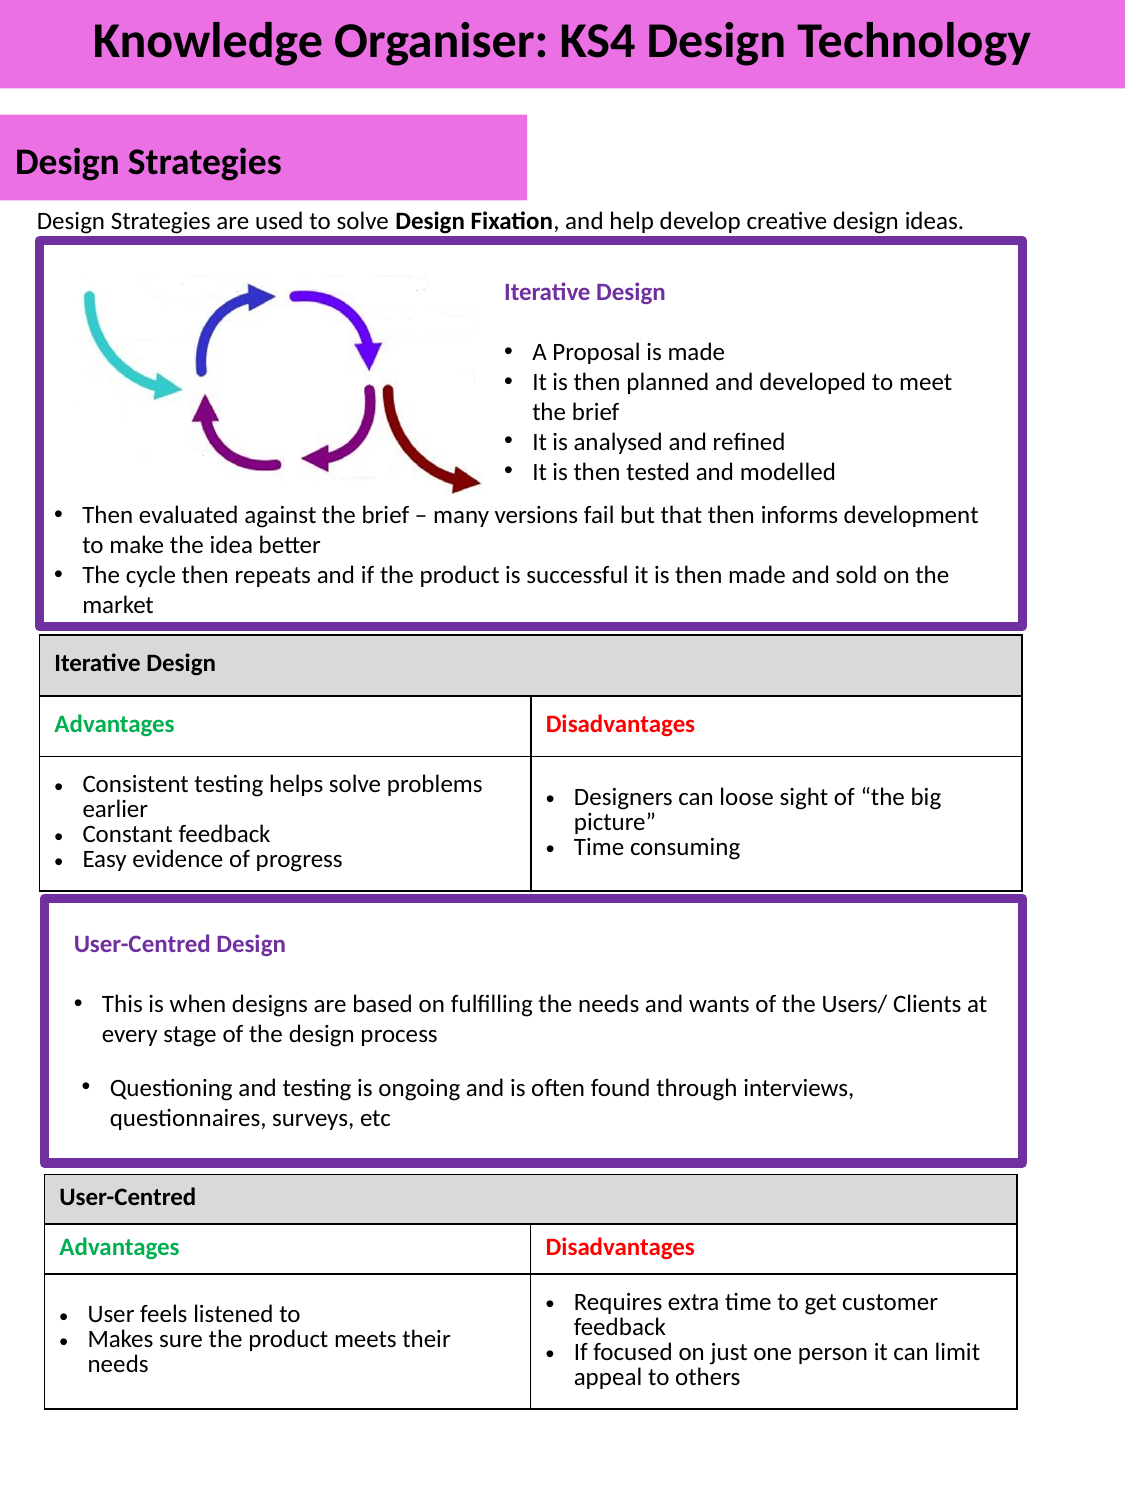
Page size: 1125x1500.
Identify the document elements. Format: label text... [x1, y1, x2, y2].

table_header Iterative Design [40, 636, 1021, 695]
text_box Design Strategies [0, 115, 303, 204]
text_box Iterative Design A Proposal is made It is then planned and developed to meet the brief It is analysed and refined It is then tested and modelled [489, 268, 995, 491]
text_box [0, 114, 528, 197]
text_box Knowledge Organiser: KS4 Design Technology [0, 0, 1125, 89]
text_box [37, 242, 1024, 628]
text_box Then evaluated against the brief – many versions fail but that then informs development to make the idea better The cycle then repeats and if the product is successful it is then made and sold on the market [39, 491, 1023, 626]
table_cell Advantages [45, 1225, 530, 1273]
table_header User-Centred [45, 1175, 1016, 1223]
text_box Design Strategies are used to solve Design Fixation, and help develop creative design ideas. [22, 197, 1049, 242]
table_cell Requires extra time to get customer feedback If focused on just one person it can limit appeal to others [531, 1275, 1016, 1408]
table_cell Advantages [40, 697, 530, 756]
picture [72, 275, 515, 518]
table_cell Consistent testing helps solve problems earlier Constant feedback Easy evidence of progress [40, 757, 530, 890]
table_cell Disadvantages [532, 697, 1021, 756]
table_cell Disadvantages [531, 1225, 1016, 1273]
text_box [44, 898, 1023, 1164]
table_cell User feels listened to Makes sure the product meets their needs [45, 1275, 530, 1408]
table_cell Designers can loose sight of “the big picture” Time consuming [532, 757, 1021, 890]
